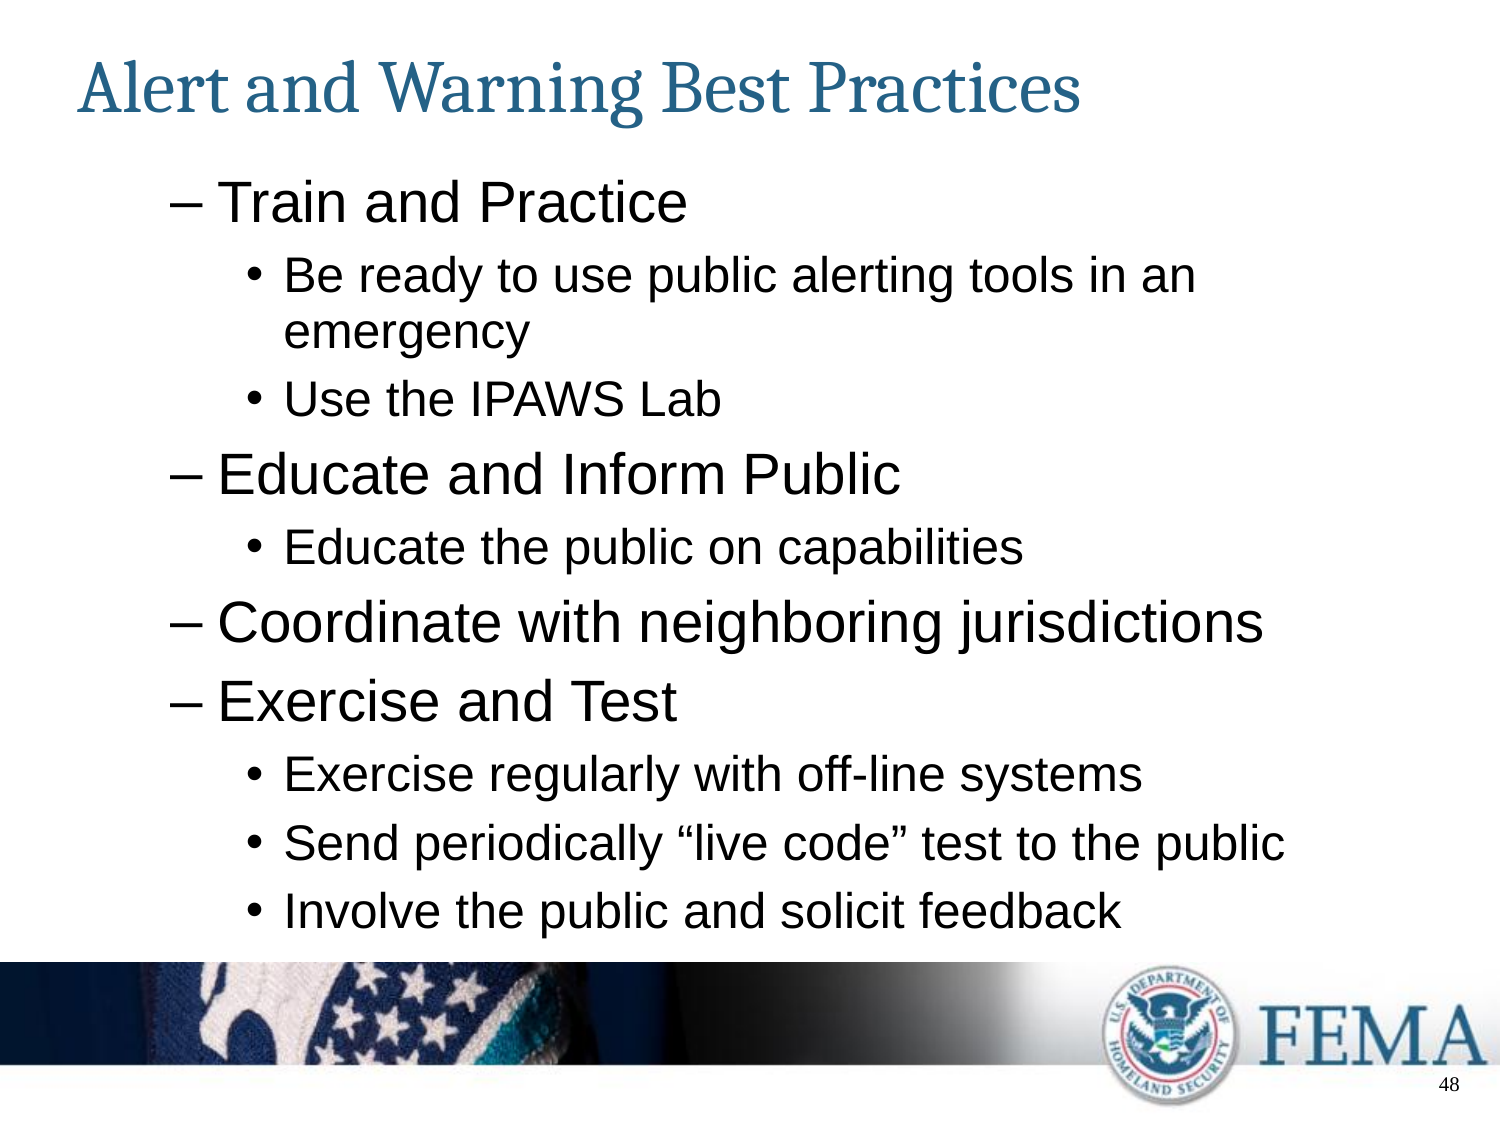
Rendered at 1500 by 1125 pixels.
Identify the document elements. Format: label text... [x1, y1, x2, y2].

slide_number 48 [1249, 1062, 1475, 1113]
list Train and Practice Be ready to use public alerting tools in an emergency Use the IPAWS Lab Educate and Inform Public Educate the public on capabilities Coordinate with neighboring jurisdictions Exercise and Test Exercise regularly with off-line systems Send periodically “live code” test to the public Involve the public and solicit feedback [80, 162, 1432, 906]
title Alert and Warning Best Practices [62, 24, 1450, 150]
picture [0, 962, 1500, 1117]
